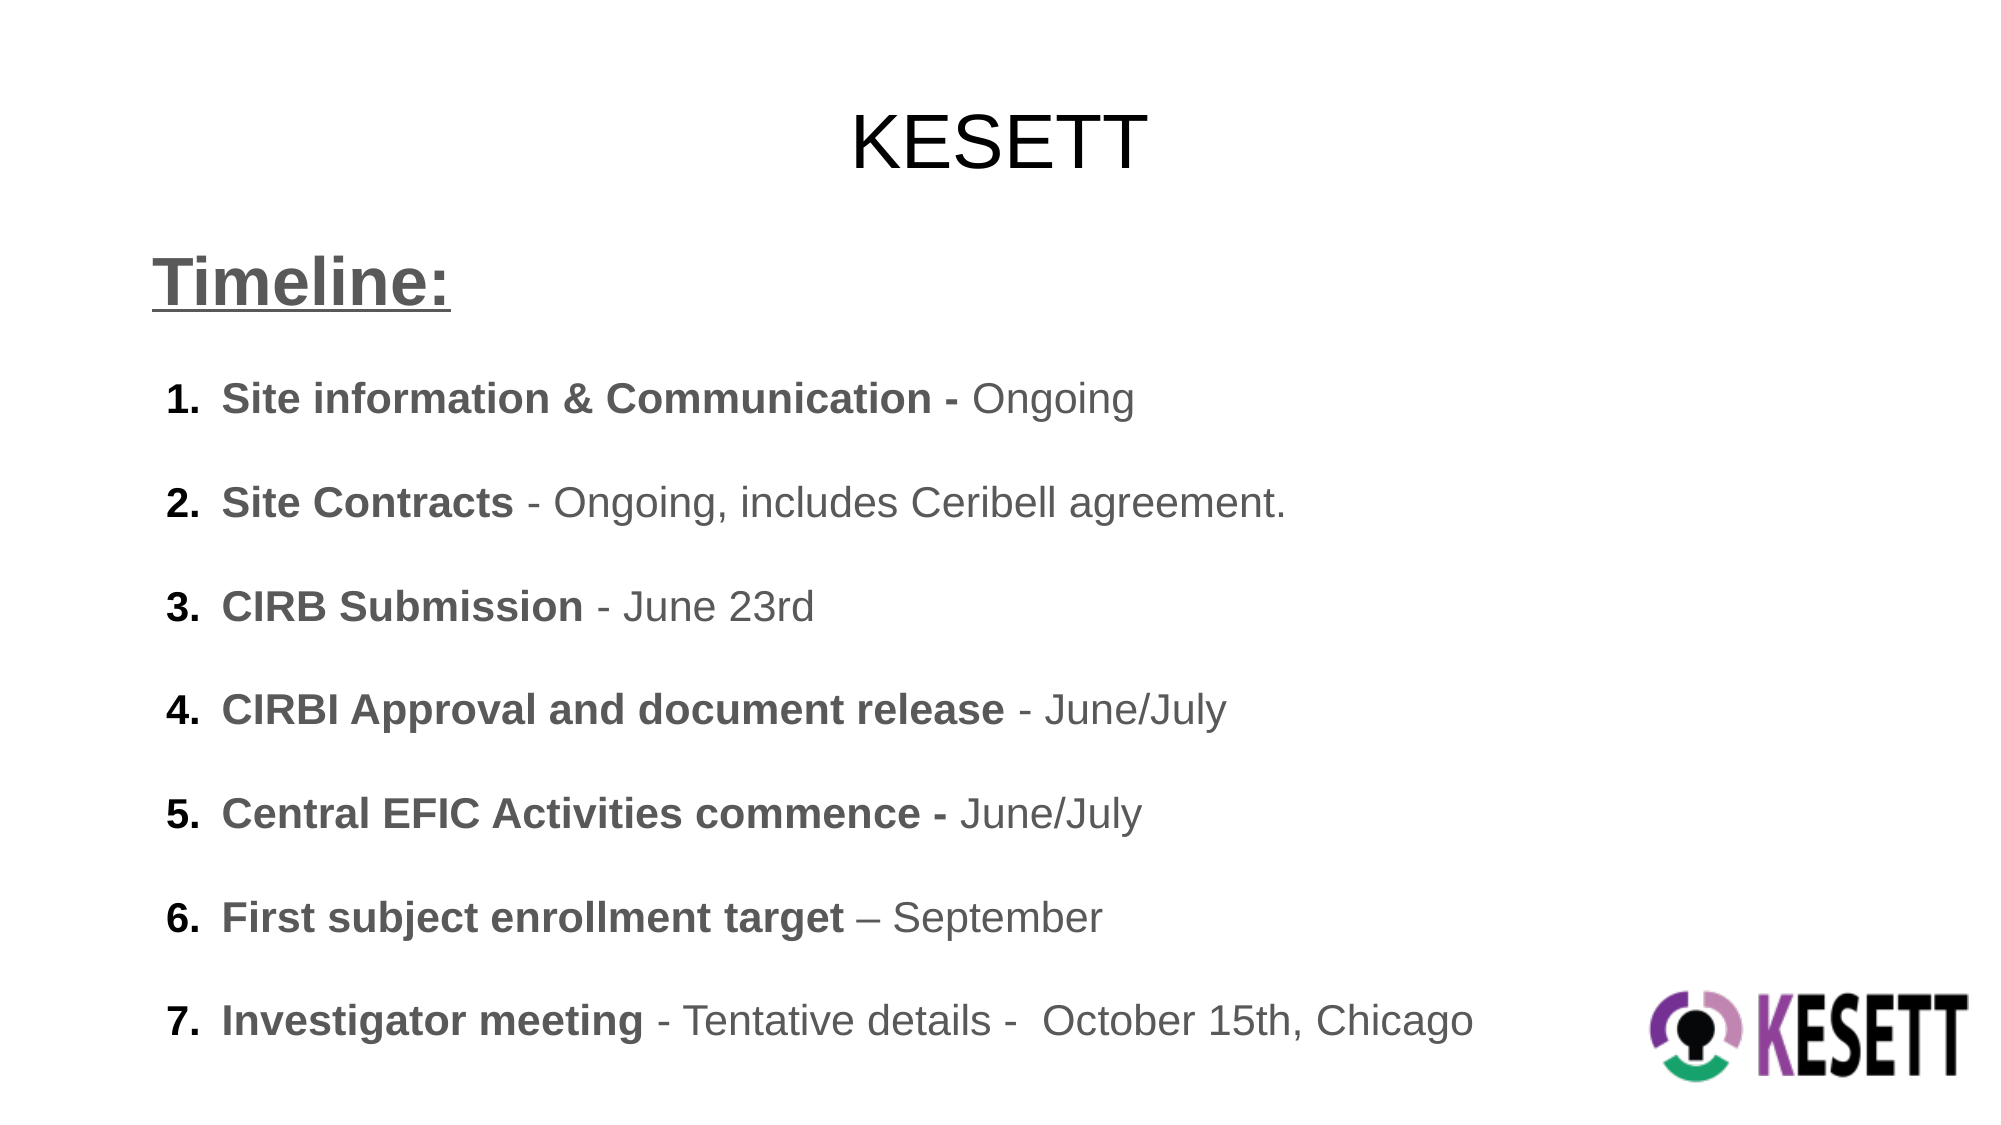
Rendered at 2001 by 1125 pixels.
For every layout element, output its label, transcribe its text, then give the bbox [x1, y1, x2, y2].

list Timeline: Site information & Communication - Ongoing Site Contracts - Ongoing, includes Ceribell agreement. CIRB Submission - June 23rd CIRBI Approval and document release - June/July Central EFIC Activities commence - June/July First subject enrollment target – September Investigator meeting - Tentative details - October 15th, Chicago [137, 188, 1863, 1057]
picture [1631, 975, 1969, 1106]
title KESETT [137, 28, 1863, 188]
